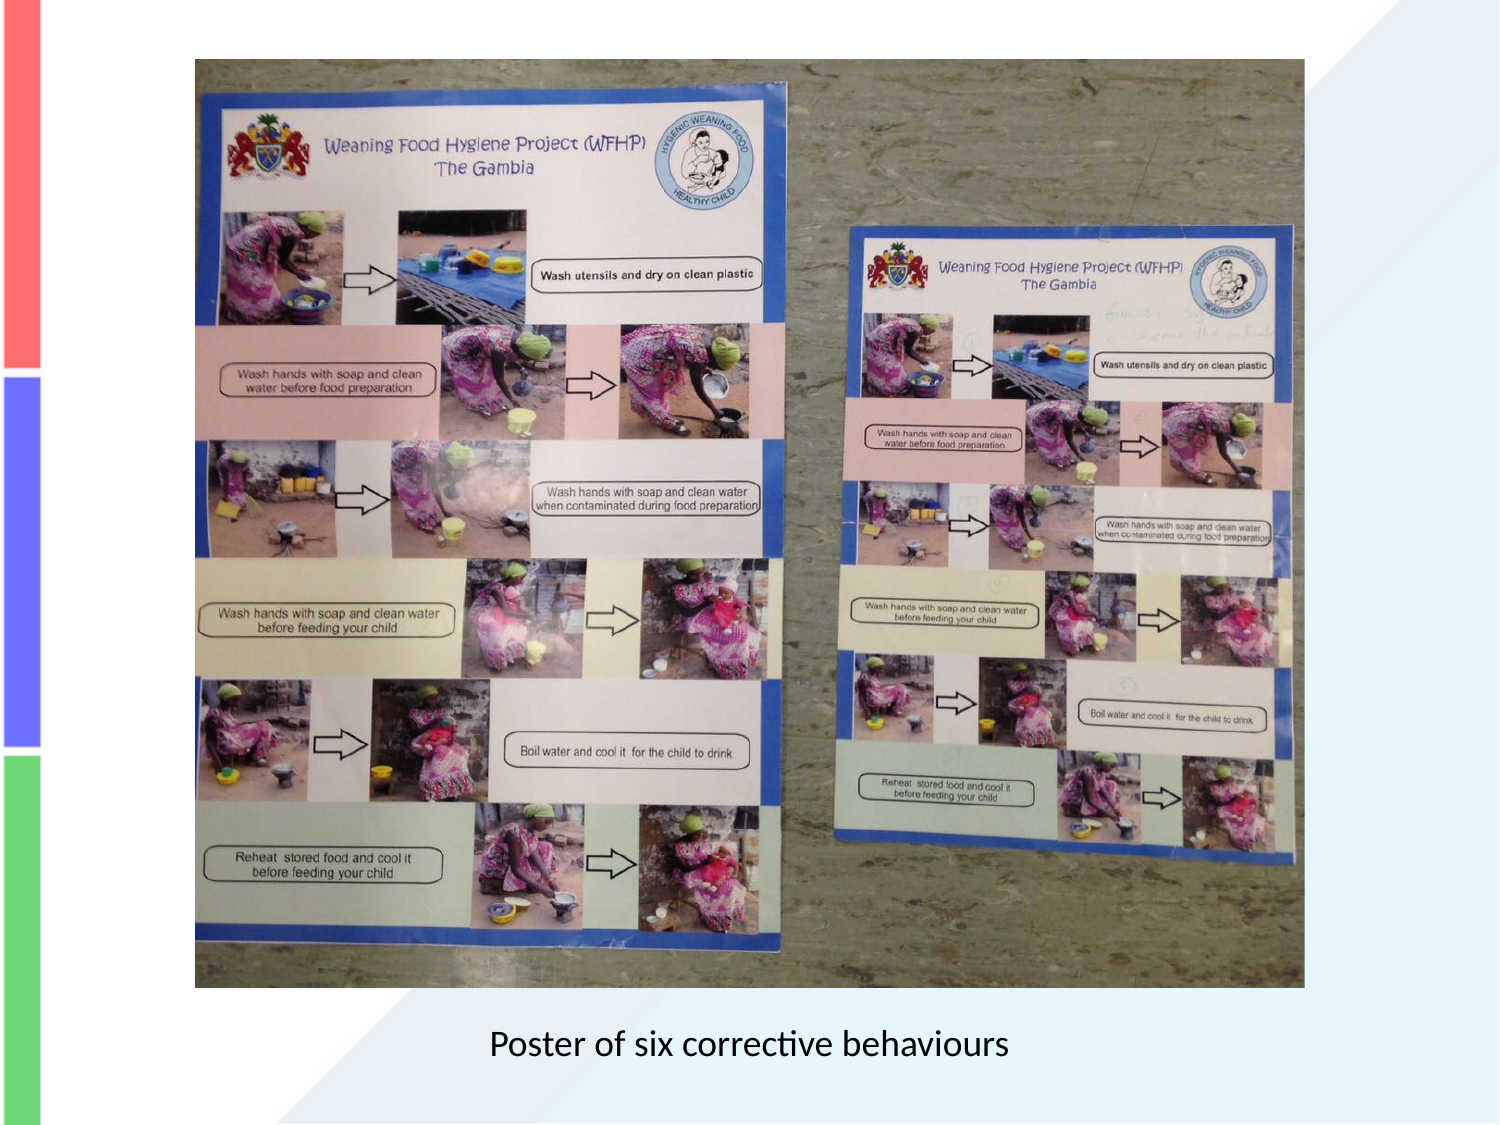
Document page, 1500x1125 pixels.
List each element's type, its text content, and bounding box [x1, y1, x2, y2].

title Poster of six corrective behaviours [129, 1011, 1371, 1125]
picture [194, 58, 1305, 988]
